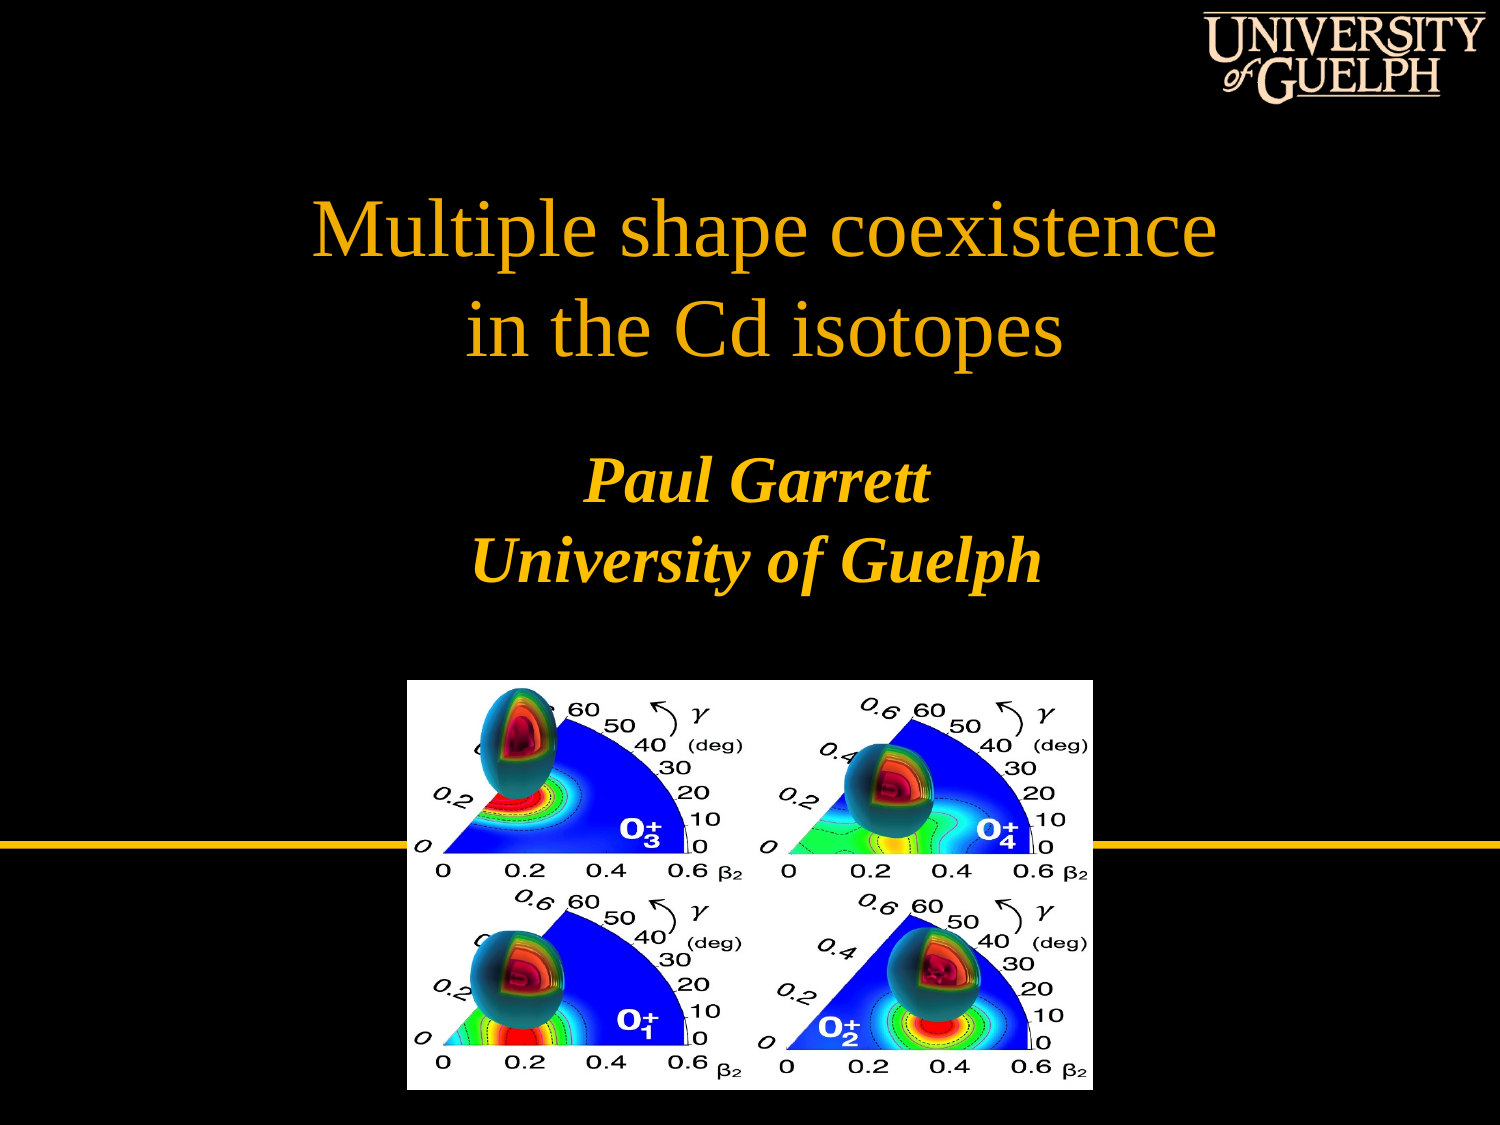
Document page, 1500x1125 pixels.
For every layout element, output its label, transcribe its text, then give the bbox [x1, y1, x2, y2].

subtitle Paul Garrett University of Guelph [88, 349, 1414, 596]
picture [407, 680, 1093, 1090]
title Multiple shape coexistence in the Cd isotopes [253, 173, 1270, 349]
